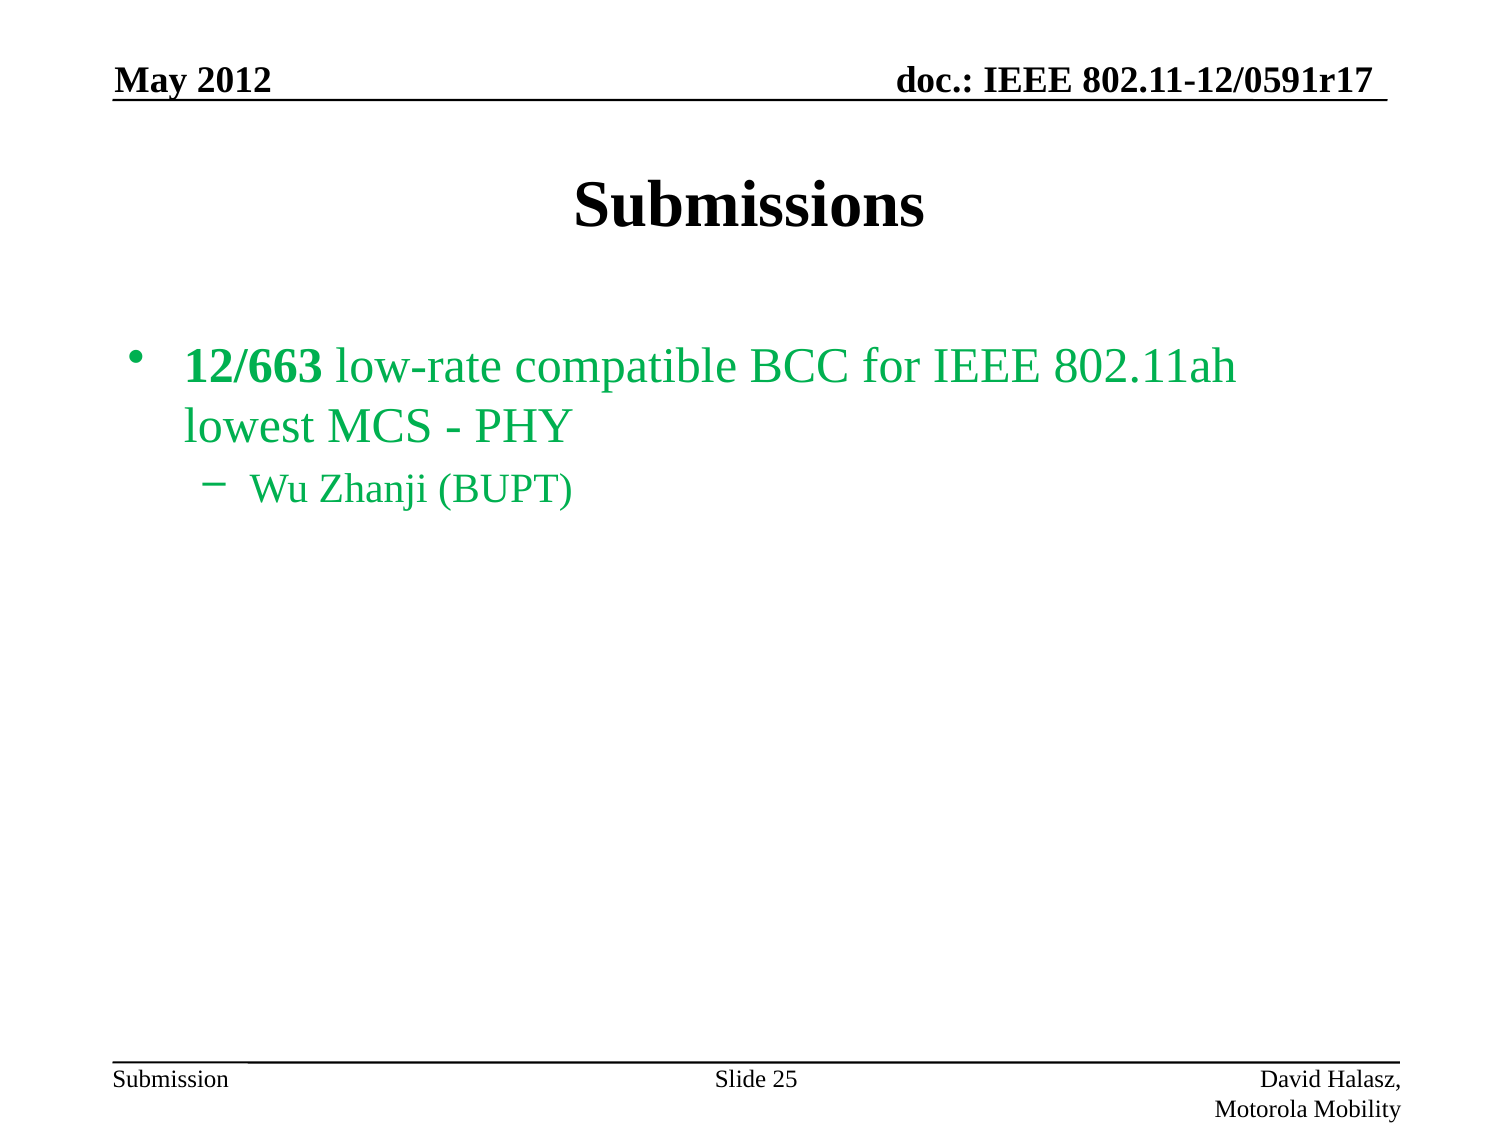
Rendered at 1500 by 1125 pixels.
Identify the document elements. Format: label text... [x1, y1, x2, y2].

slide_number Slide 25 [712, 1061, 800, 1093]
title Submissions [112, 112, 1388, 288]
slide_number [114, 54, 333, 101]
footer David Halasz, Motorola Mobility [1185, 1061, 1402, 1093]
list 12/663 low-rate compatible BCC for IEEE 802.11ah lowest MCS - PHY Wu Zhanji (BUPT) [112, 324, 1388, 1001]
